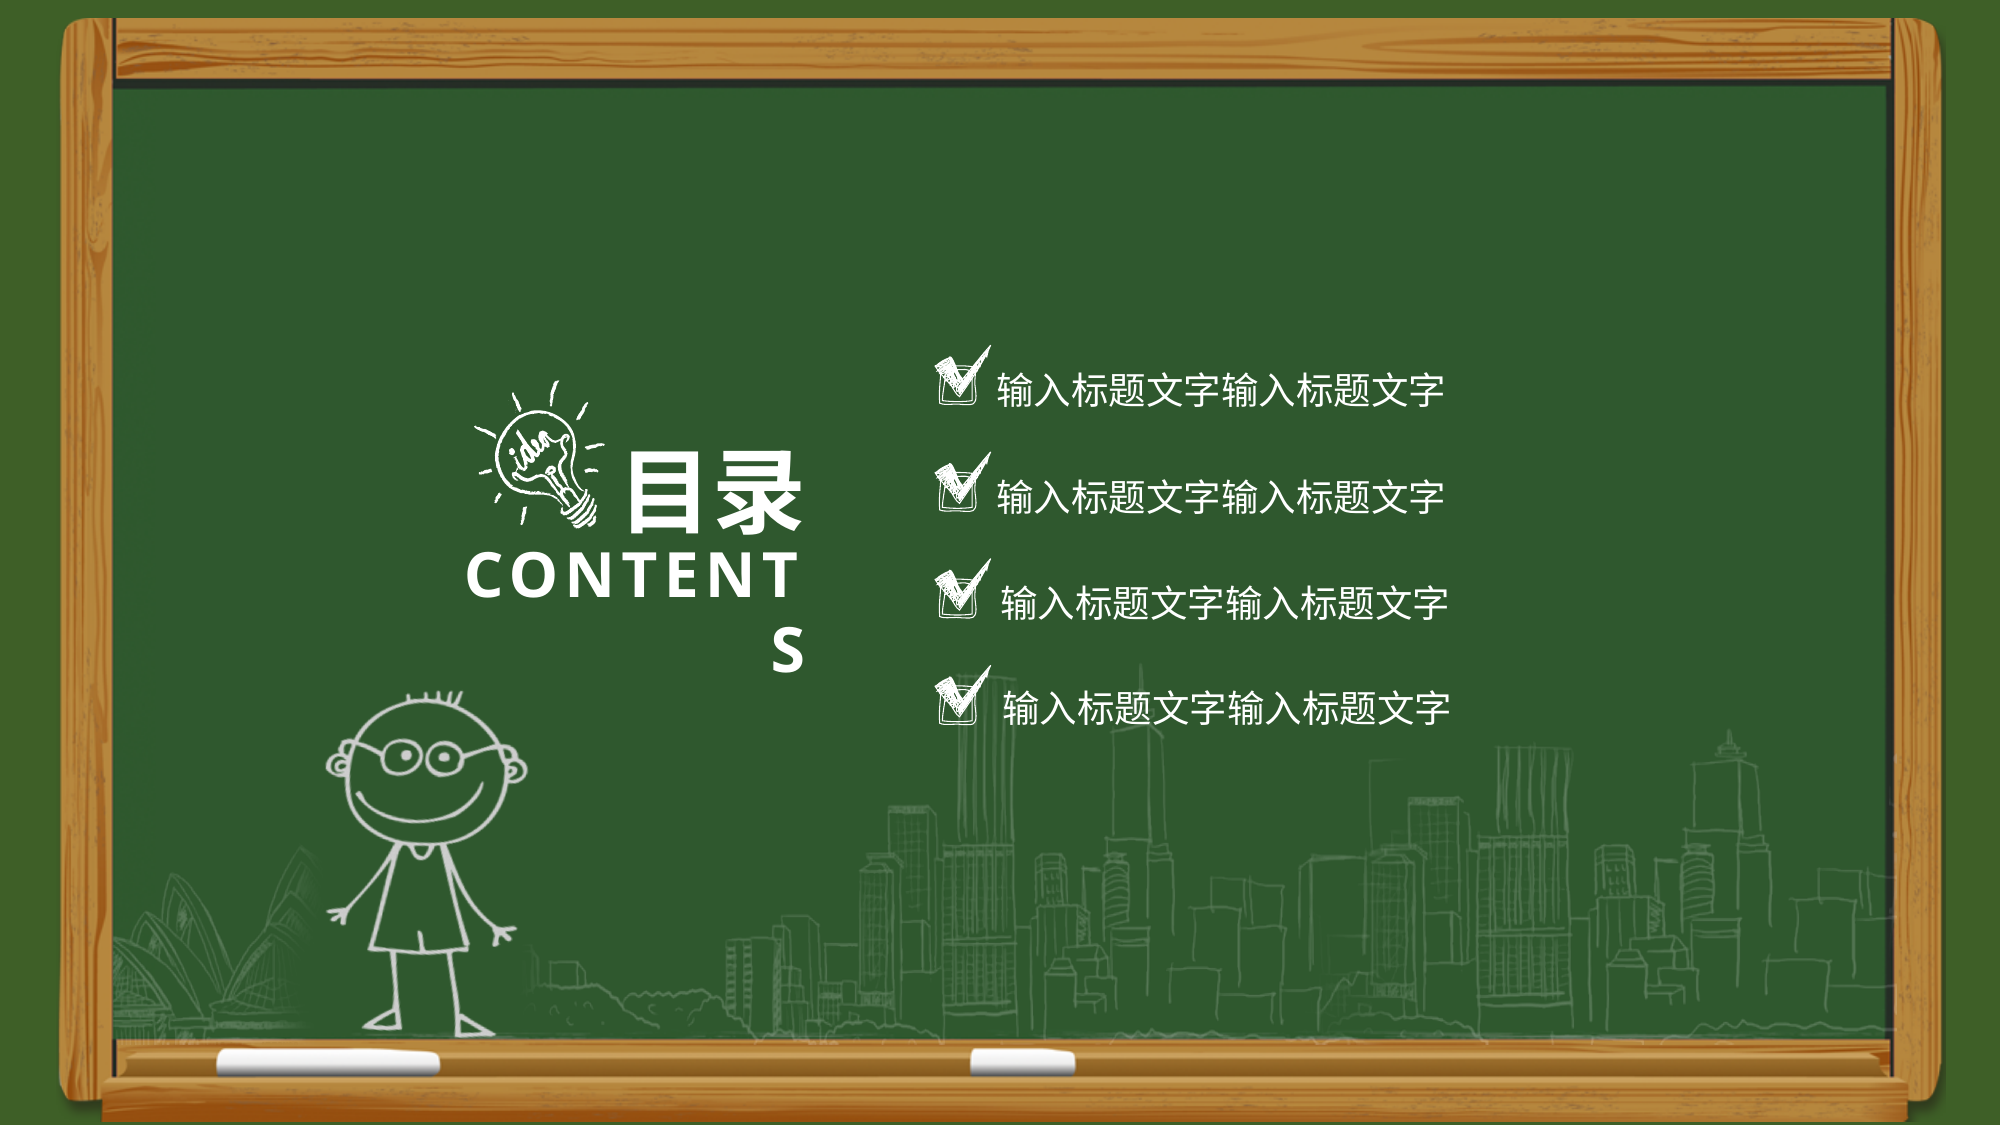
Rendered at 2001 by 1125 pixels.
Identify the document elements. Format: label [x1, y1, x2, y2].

text_box [934, 451, 991, 513]
picture [54, 18, 1946, 1122]
text_box [934, 345, 991, 406]
text_box [934, 558, 991, 620]
text_box [934, 665, 991, 726]
text_box [480, 384, 614, 541]
